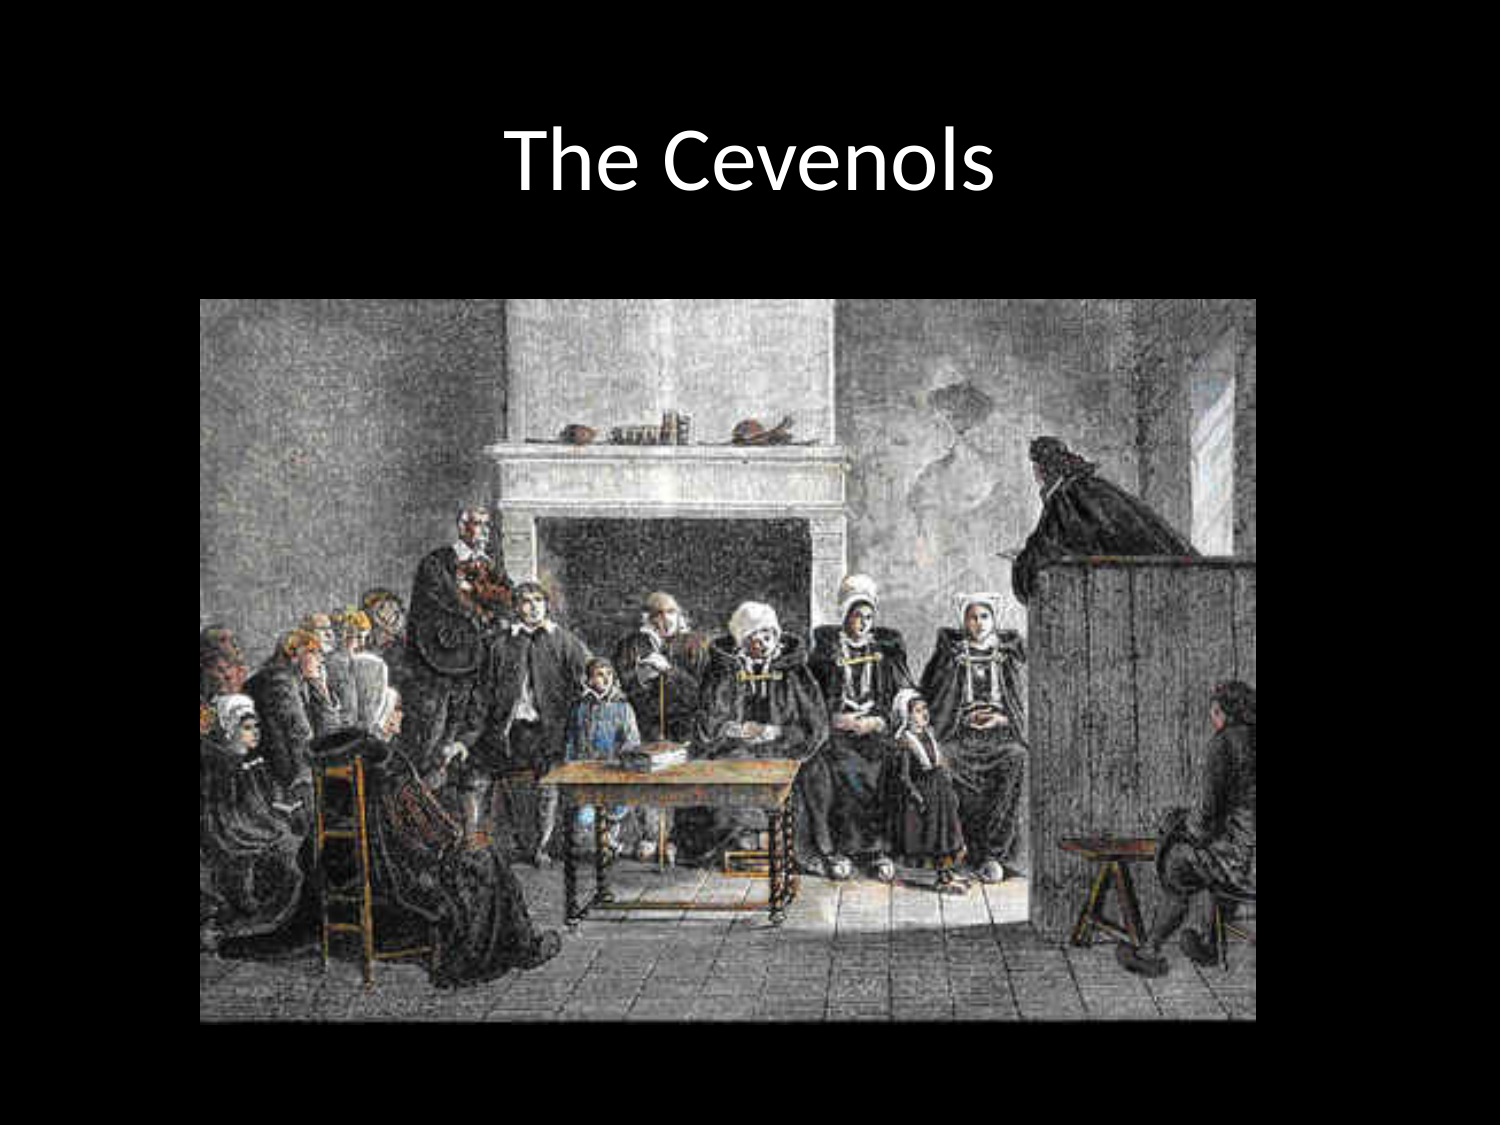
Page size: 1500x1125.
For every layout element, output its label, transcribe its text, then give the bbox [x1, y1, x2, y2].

picture [199, 299, 1256, 1026]
title The Cevenols [75, 45, 1425, 263]
